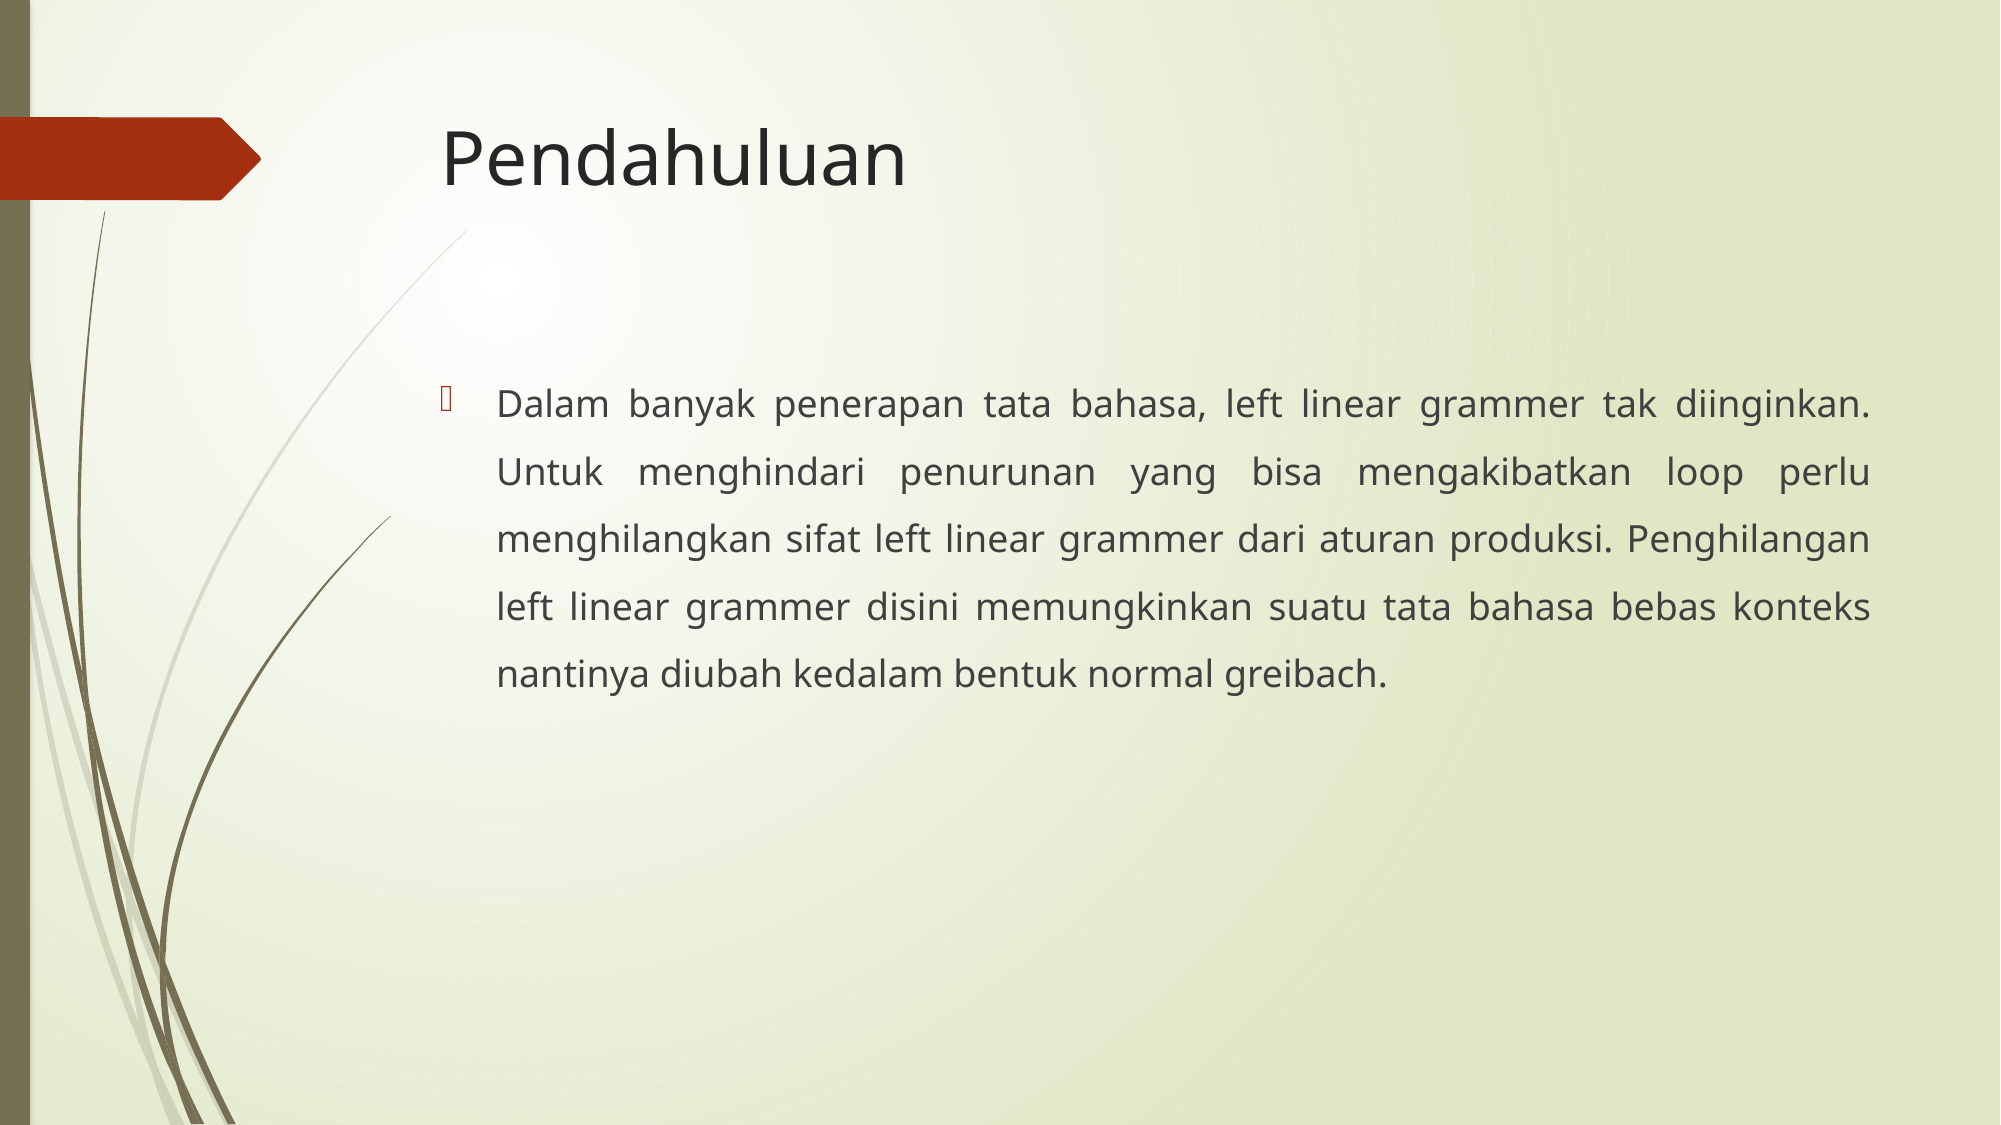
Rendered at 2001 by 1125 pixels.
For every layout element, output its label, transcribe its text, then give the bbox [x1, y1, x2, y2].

title Pendahuluan [425, 102, 1888, 313]
list Dalam banyak penerapan tata bahasa, left linear grammer tak diinginkan. Untuk menghindari penurunan yang bisa mengakibatkan loop perlu menghilangkan sifat left linear grammer dari aturan produksi. Penghilangan left linear grammer disini memungkinkan suatu tata bahasa bebas konteks nantinya diubah kedalam bentuk normal greibach. [424, 350, 1888, 970]
